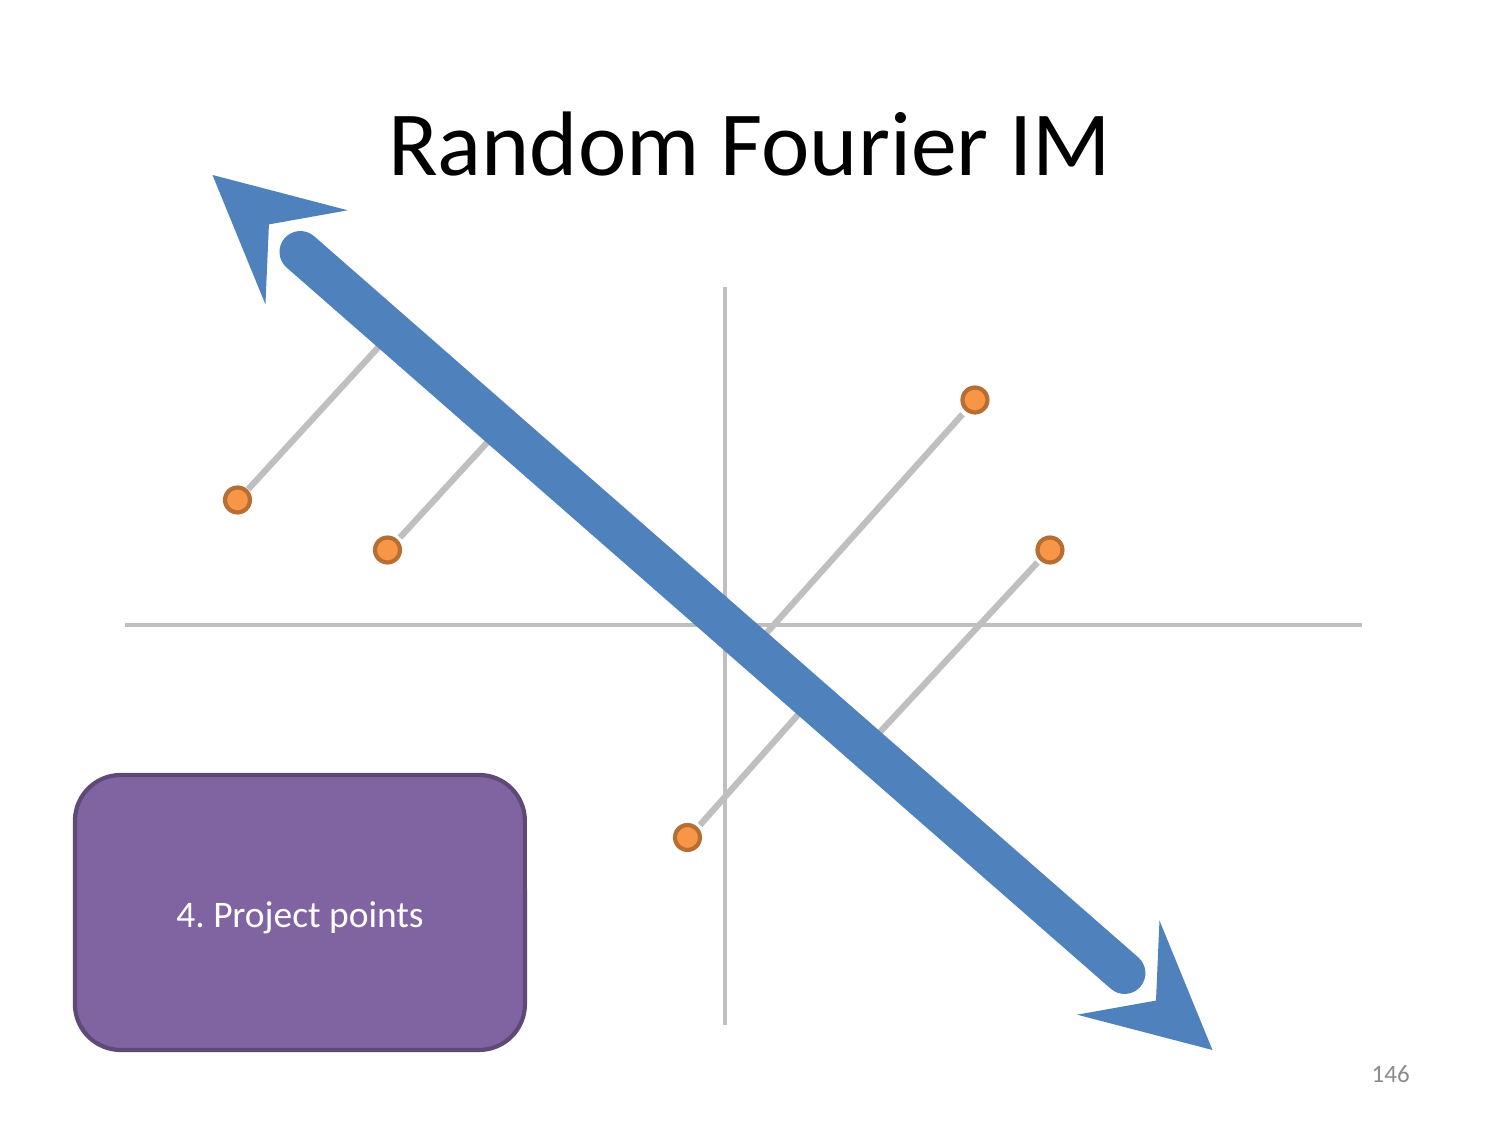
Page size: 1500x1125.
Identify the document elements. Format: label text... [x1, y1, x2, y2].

title Random Fourier IM [75, 45, 1425, 233]
text_box 4. Project points [72, 772, 208, 1053]
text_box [212, 174, 1213, 1051]
slide_number 146 [1074, 1042, 1425, 1103]
